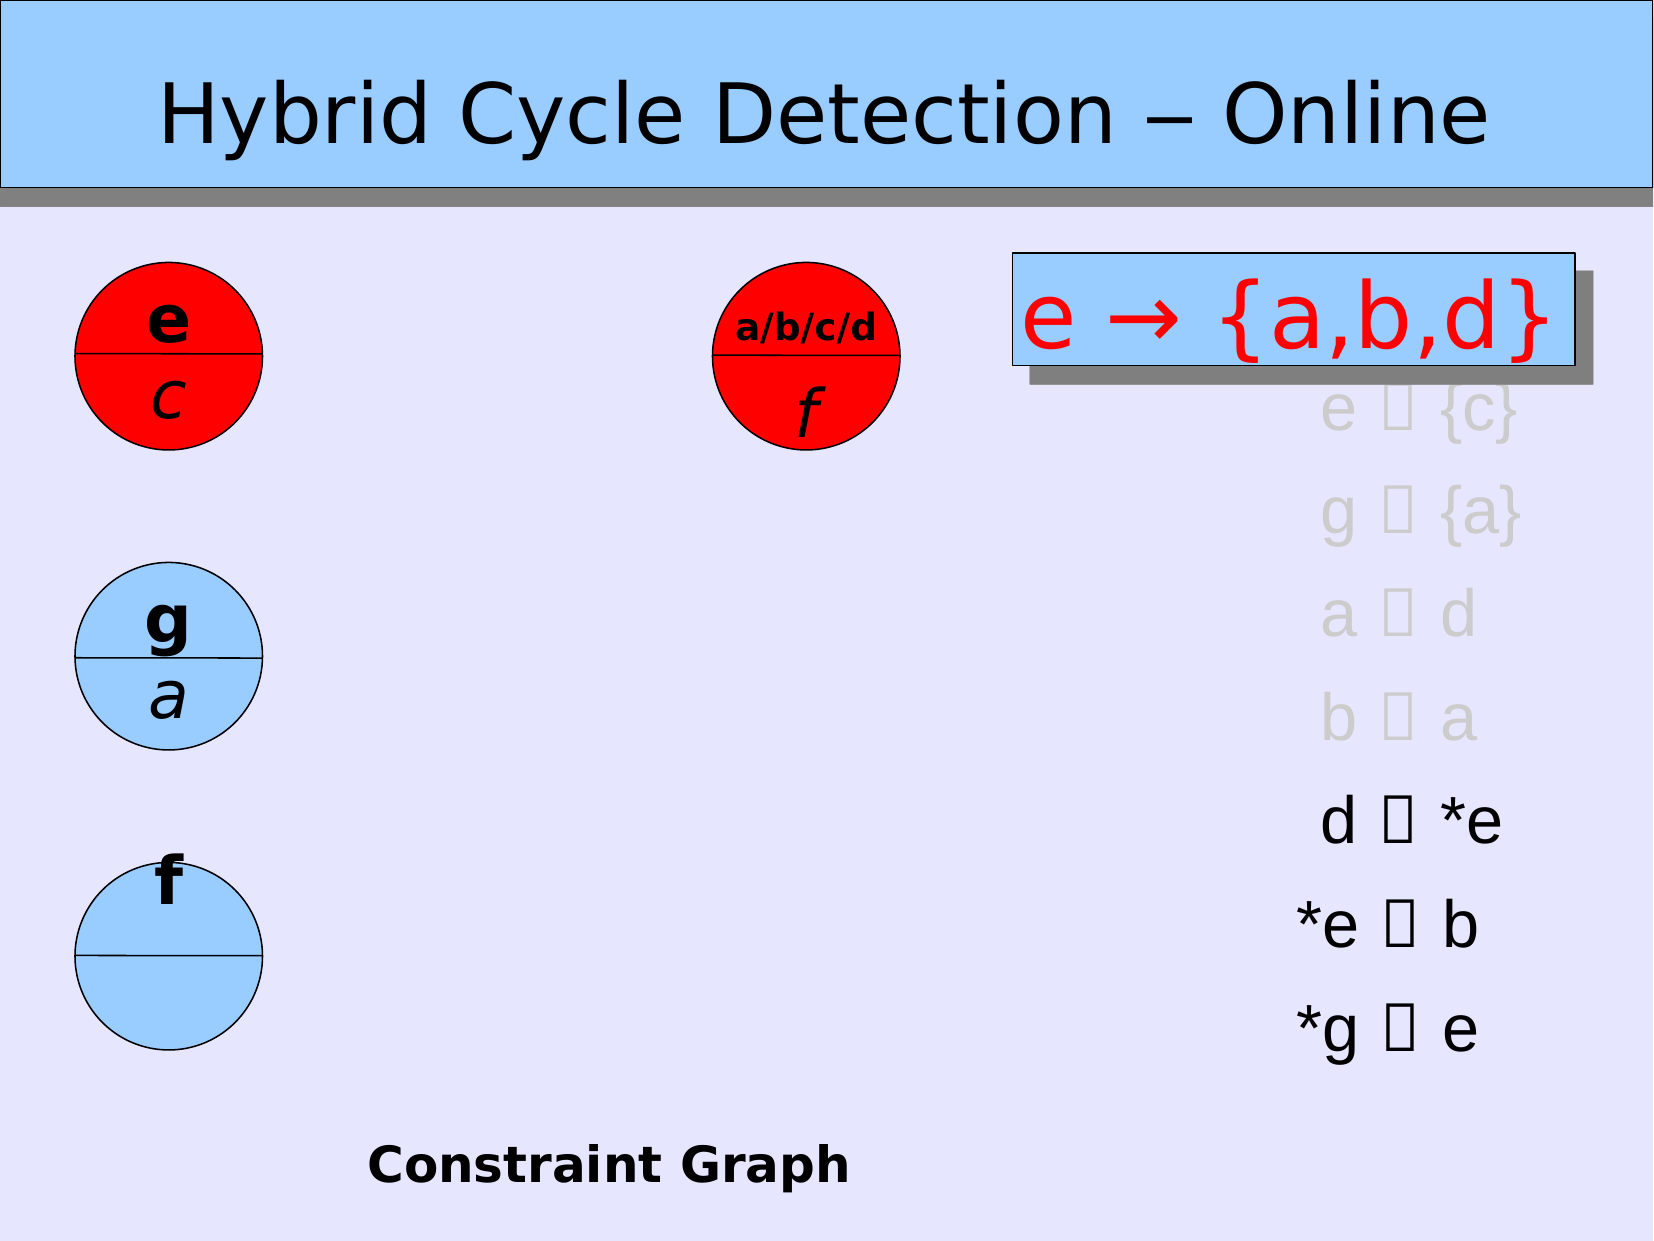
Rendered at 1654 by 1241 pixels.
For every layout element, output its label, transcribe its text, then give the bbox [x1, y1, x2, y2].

text_box f [75, 862, 263, 955]
text_box a/b/c/d f [712, 262, 900, 355]
text_box a/b/c/d f [712, 356, 901, 450]
text_box g a [75, 562, 263, 750]
list c  {f} e  {c} g  {a} a  d b  a d  *e *e  b *g  e [1277, 262, 1654, 1113]
text_box e c [75, 262, 263, 353]
text_box [1481, 253, 1575, 366]
text_box e c [75, 354, 263, 450]
text_box f [75, 956, 263, 1050]
title Hybrid Cycle Detection ‒ Online [0, 0, 1651, 226]
text_box e → {a,b,d} [1005, 253, 1481, 370]
text_box Constraint Graph [352, 1127, 768, 1199]
